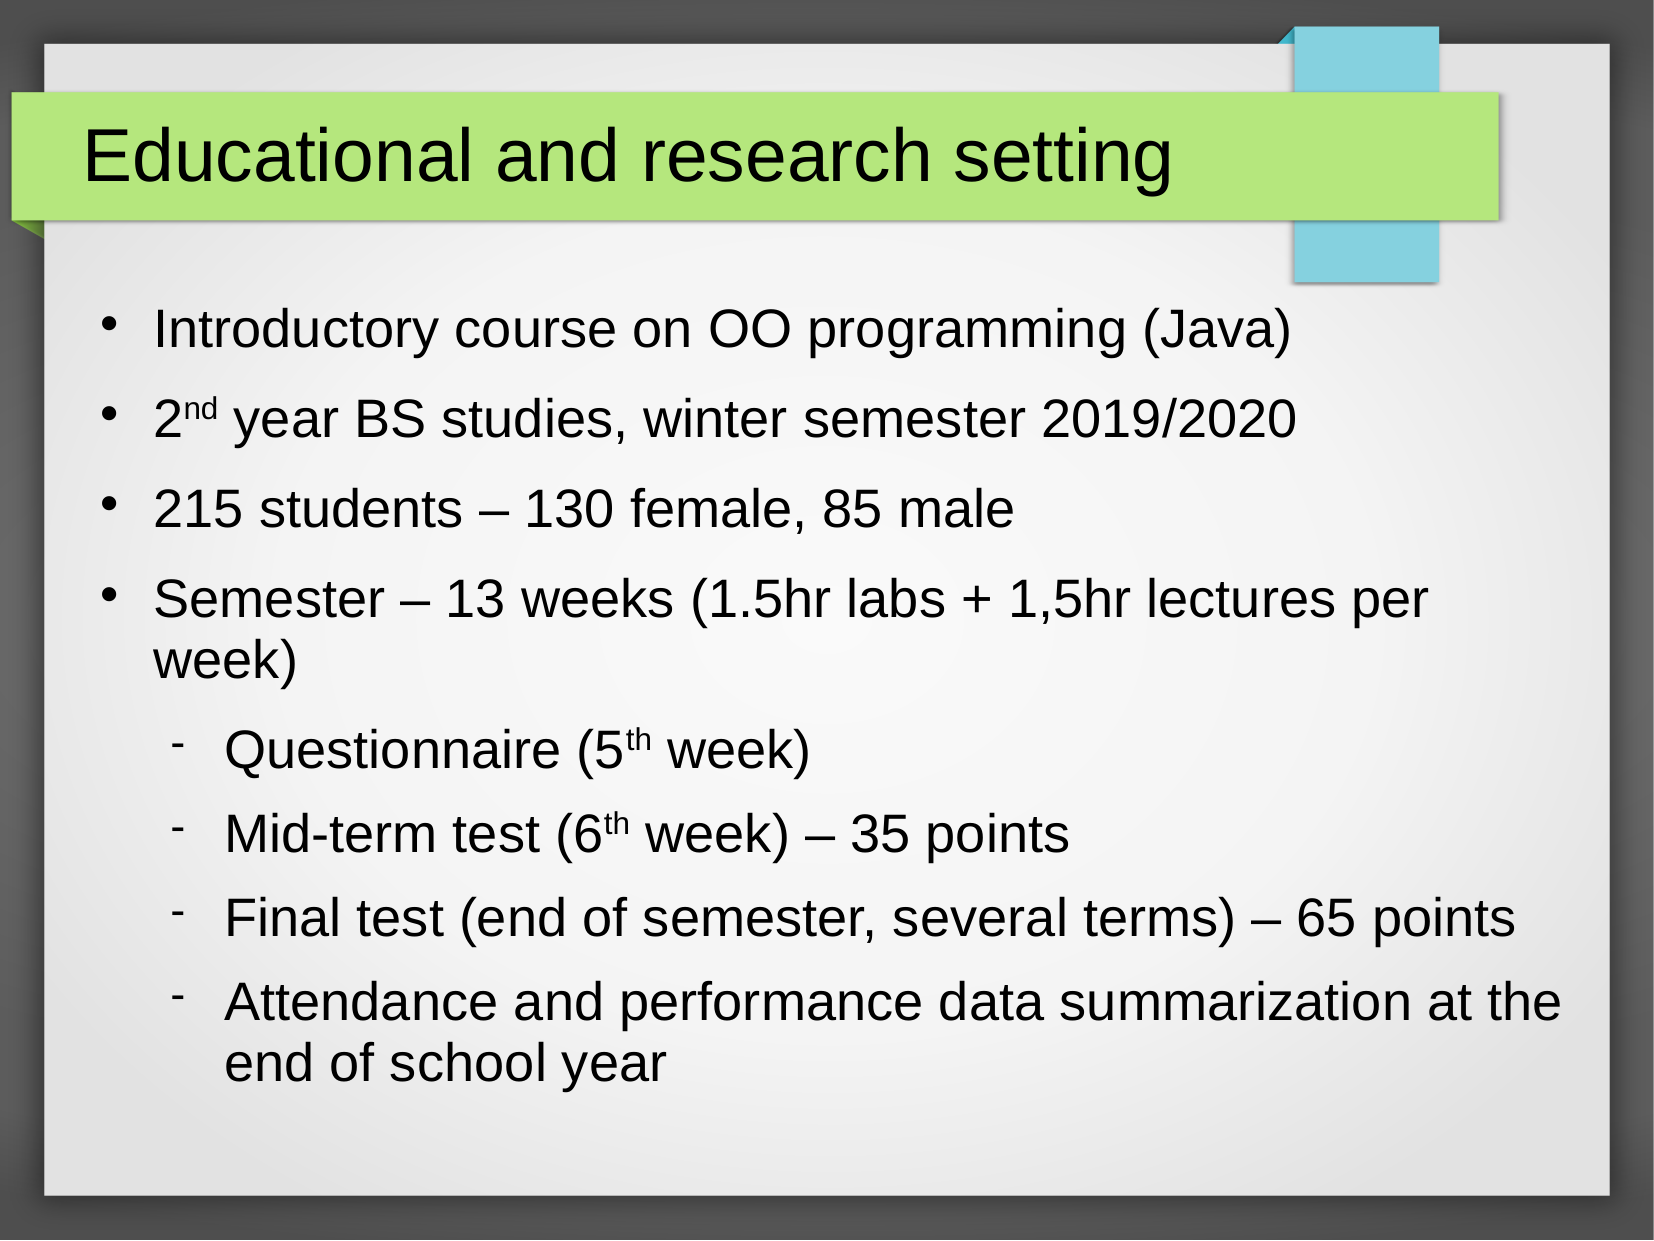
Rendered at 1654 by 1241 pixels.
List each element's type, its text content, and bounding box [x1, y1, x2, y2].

title Educational and research setting [82, 94, 1264, 213]
list Introductory course on OO programming (Java) 2nd year BS studies, winter semester 2019/2020 215 students – 130 female, 85 male Semester – 13 weeks (1.5hr labs + 1,5hr lectures per week) Questionnaire (5th week) Mid-term test (6th week) – 35 points Final test (end of semester, several terms) – 65 points Attendance and performance data summarization at the end of school year [82, 295, 1571, 1015]
picture [0, 0, 1654, 1240]
